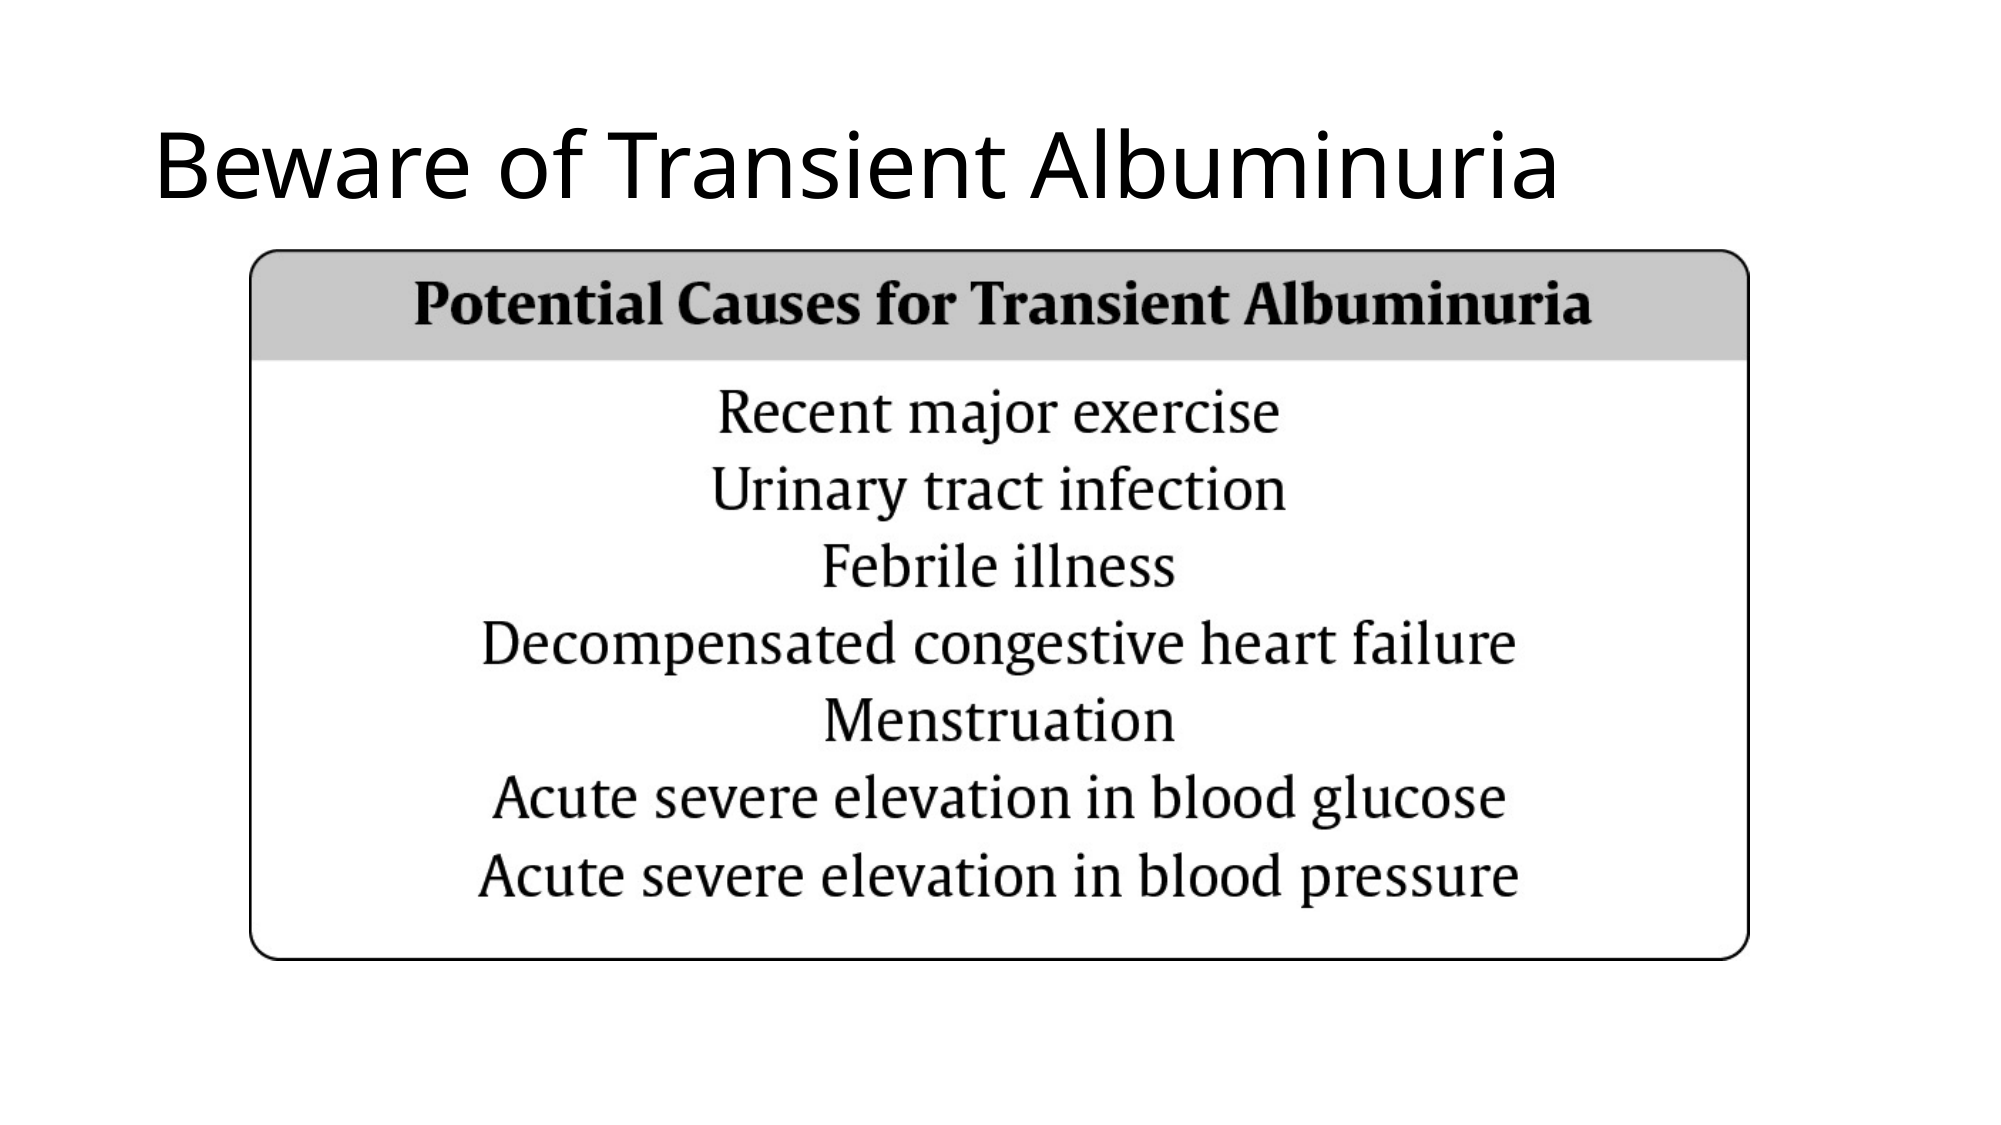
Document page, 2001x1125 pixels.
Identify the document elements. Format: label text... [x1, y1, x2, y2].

picture [249, 249, 1750, 961]
title Beware of Transient Albuminuria [137, 59, 1863, 278]
